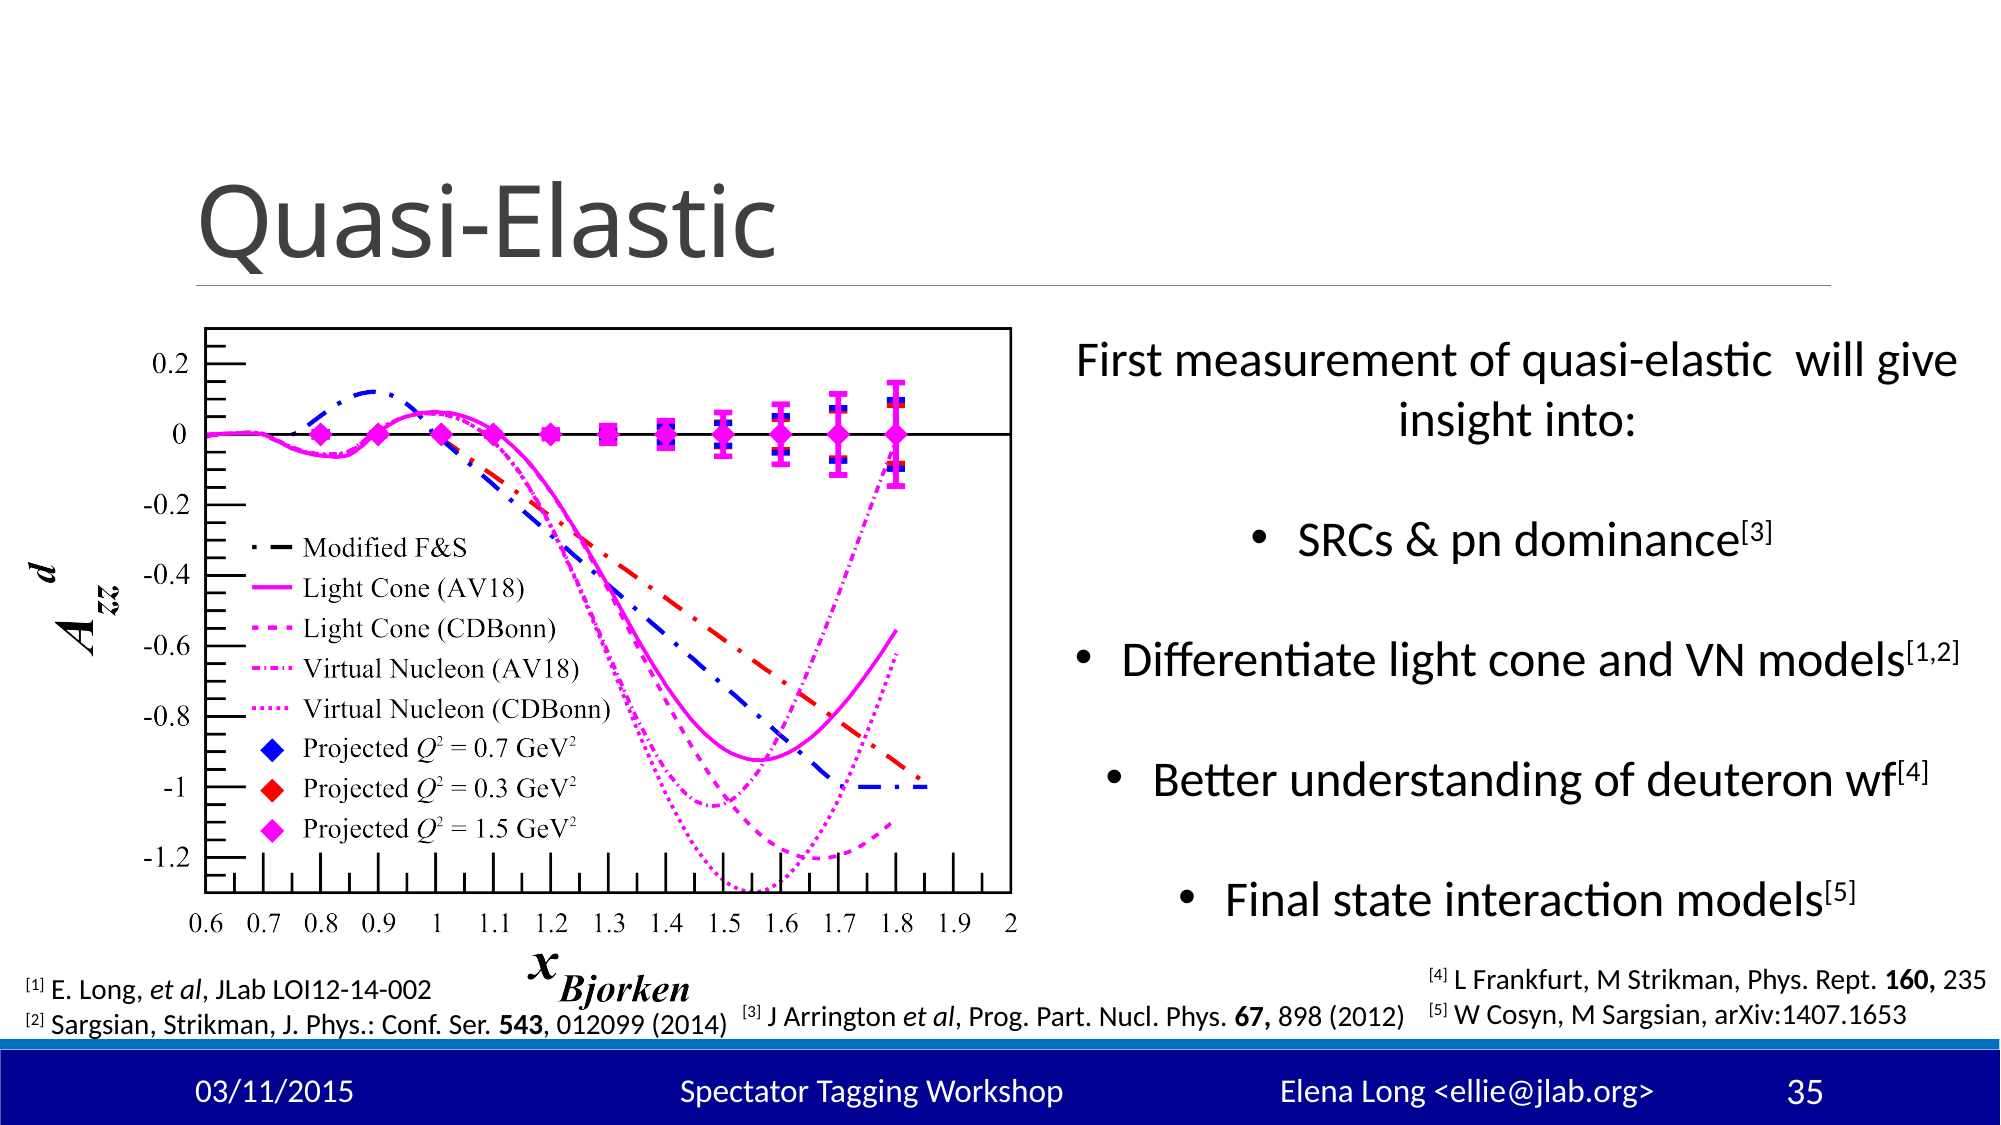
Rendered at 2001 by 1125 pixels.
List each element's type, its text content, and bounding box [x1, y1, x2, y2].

text_box [3] J Arrington et al, Prog. Part. Nucl. Phys. 67, 898 (2012) [744, 989, 1458, 1040]
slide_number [180, 1083, 586, 1120]
text_box [1] E. Long, et al, JLab LOI12-14-002 [2] Sargsian, Strikman, J. Phys.: Conf. Ser. 543, 012099 (2014) [10, 962, 744, 1083]
footer Spectator Tagging Workshop Elena Long <ellie@jlab.org> [604, 1059, 1731, 1120]
text_box [4] L Frankfurt, M Strikman, Phys. Rept. 160, 235 [5] W Cosyn, M Sargsian, arXiv:1407.1653 [1413, 952, 2000, 1038]
picture [27, 327, 1017, 1011]
slide_number 35 [1731, 1059, 1840, 1120]
